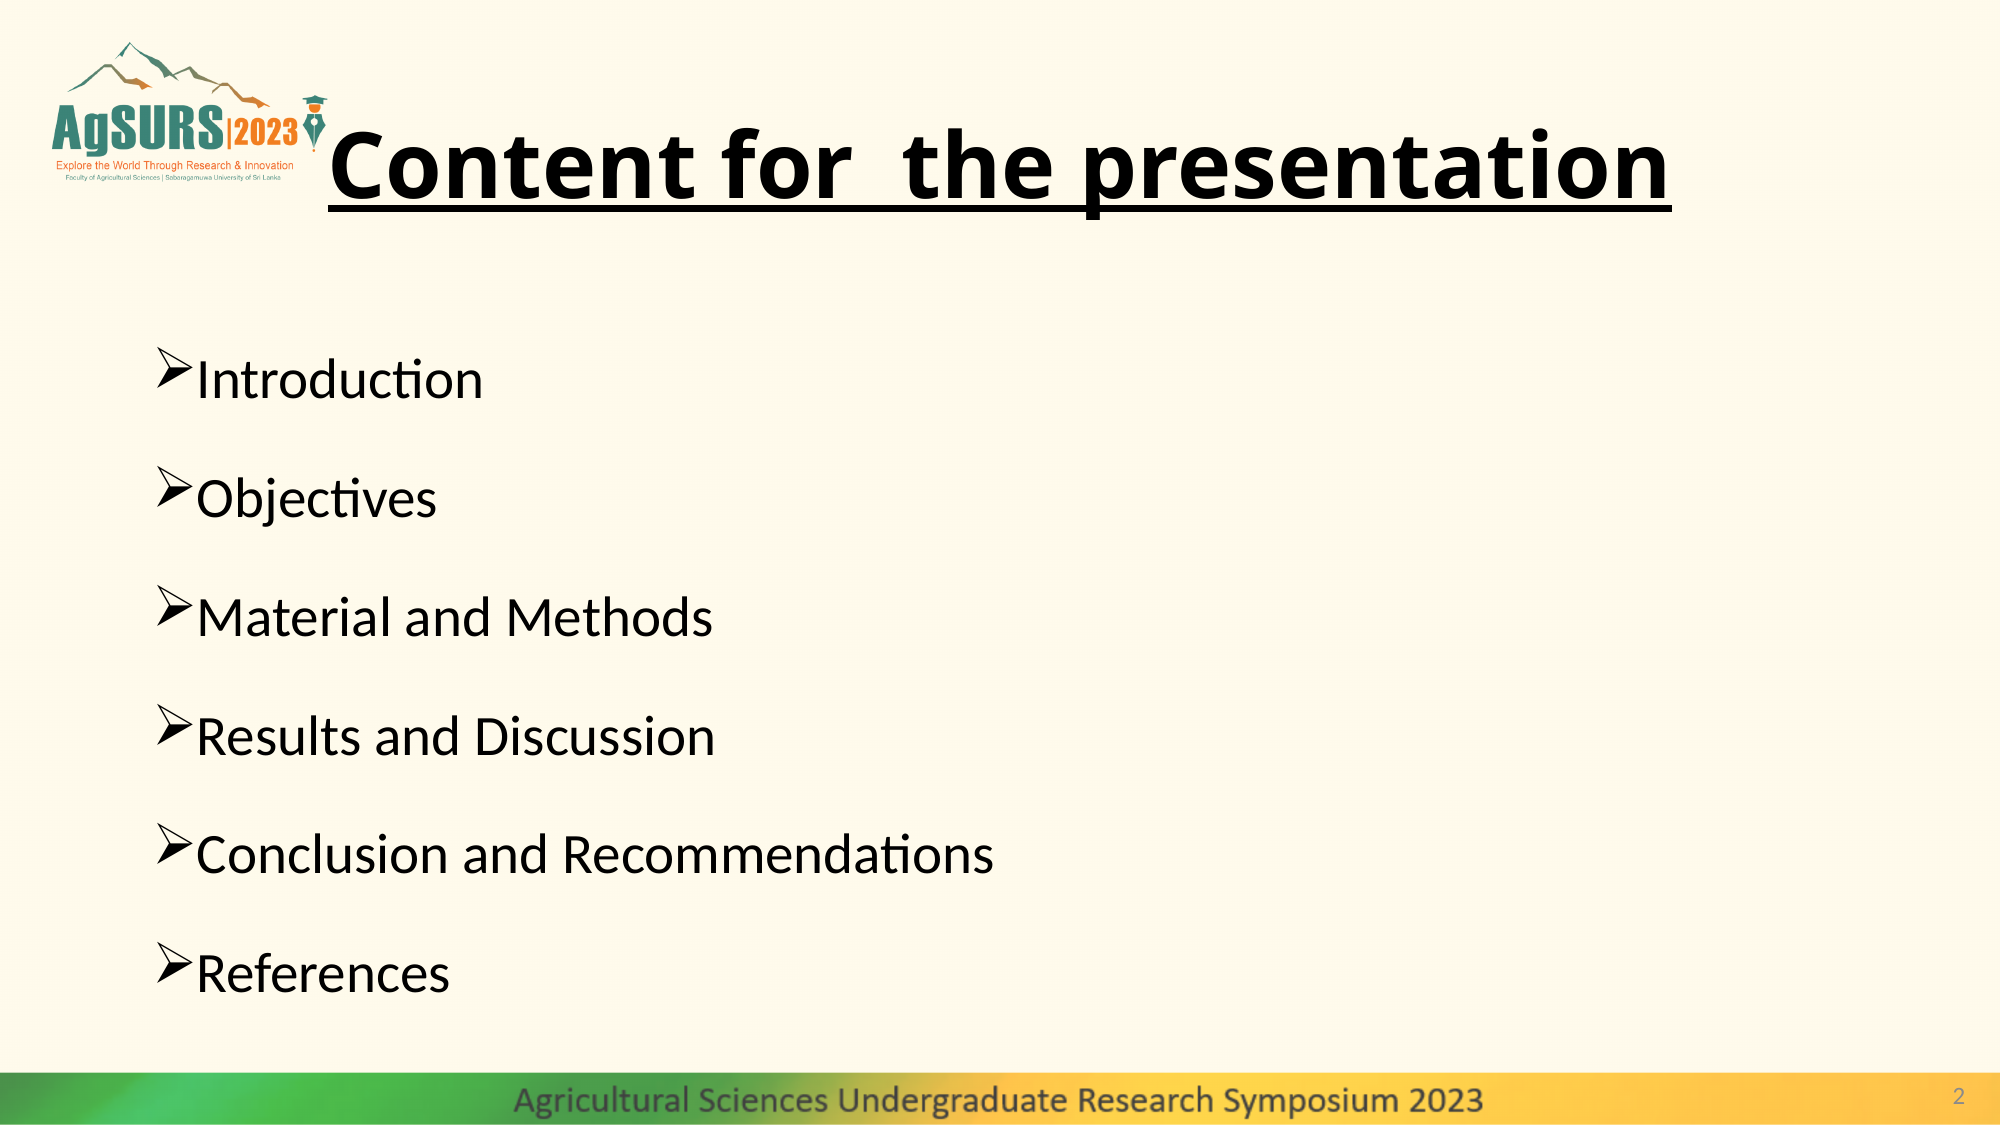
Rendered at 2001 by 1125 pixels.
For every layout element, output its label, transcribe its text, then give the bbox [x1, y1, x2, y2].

picture [0, 0, 2000, 1125]
title Content for the presentation [137, 59, 1863, 278]
slide_number 2 [1530, 1065, 1981, 1125]
list Introduction Objectives Material and Methods Results and Discussion Conclusion and Recommendations References [137, 299, 1863, 1014]
